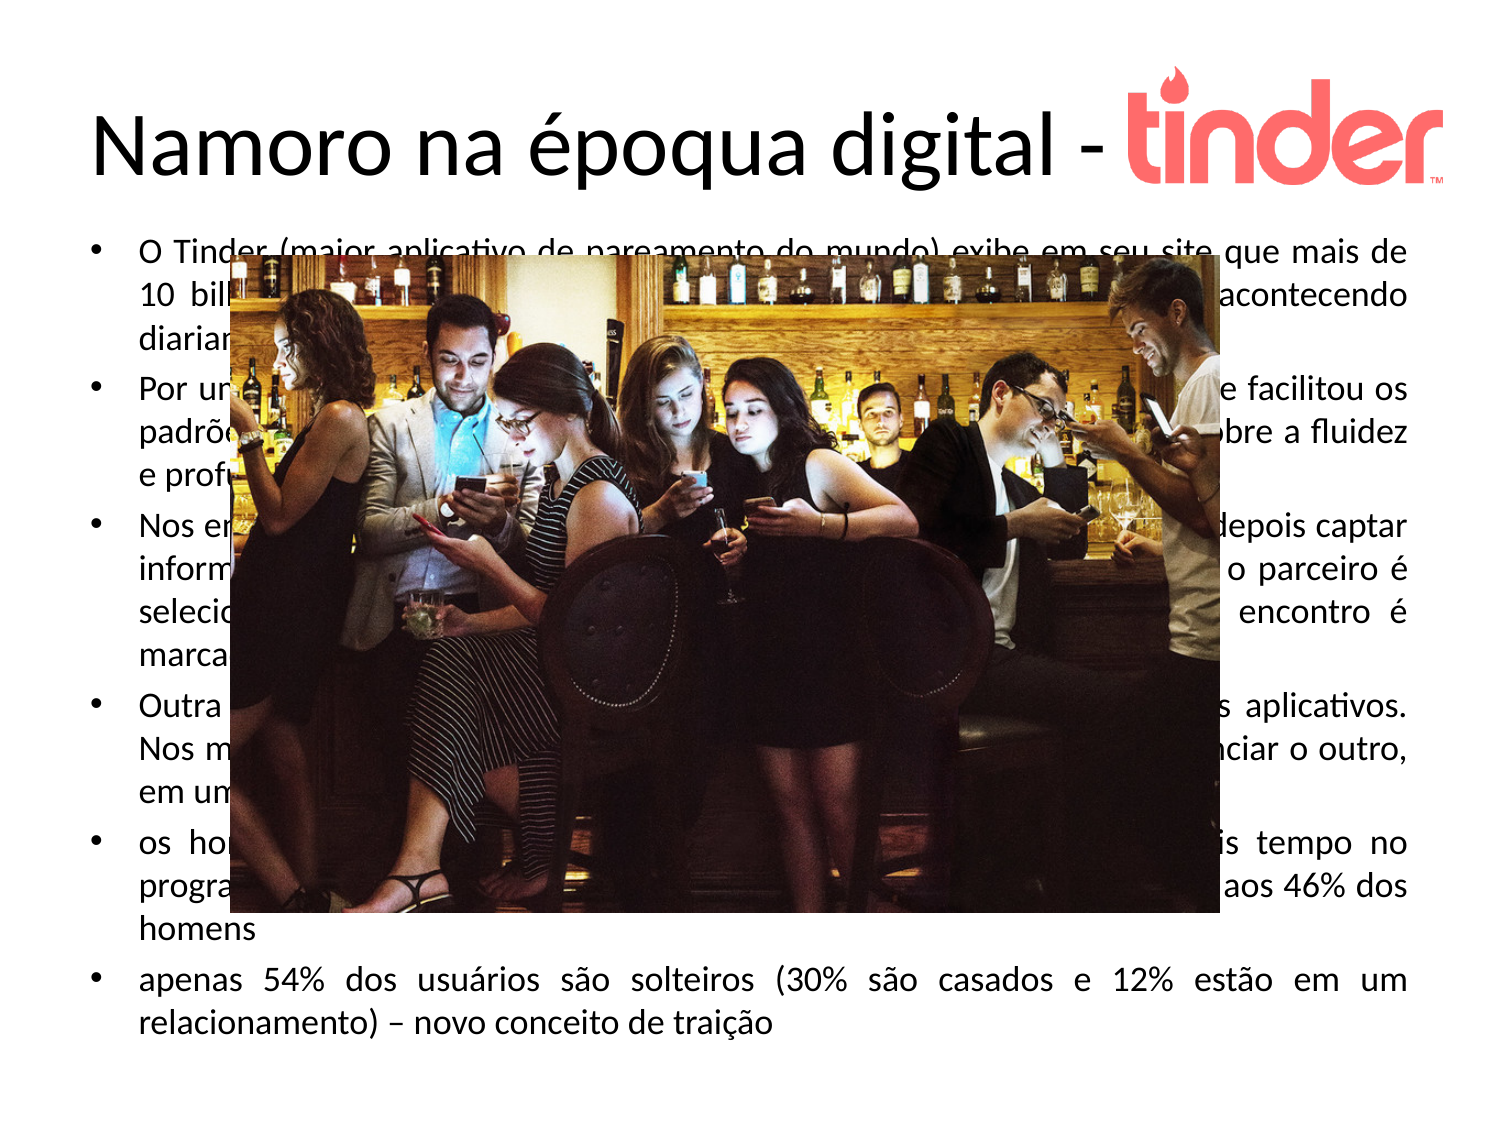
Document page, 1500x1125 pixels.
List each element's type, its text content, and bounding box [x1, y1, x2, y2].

list O Tinder (maior aplicativo de pareamento do mundo) exibe em seu site que mais de 10 bilhões de combinações já foram formadas, com mais 26 milhões acontecendo diariamente. Por um lado, a explosão dos sites e aplicativos de pareamento reformou e facilitou os padrões de relacionamento. Por outro lado, suscitou questionamentos sobre a fluidez e profundidade dos laços construídos através destes mecanismos. Nos encontros presenciais, primeiramente as pessoas se conhecem para depois captar informações sobre o outro. Nos virtuais, acontece justamente o oposto: o parceiro é selecionado com base em suas características e só depois disso um encontro é marcado Outra diferença se dá na confiabilidade das informações divulgadas nos aplicativos. Nos meios digitais, é fácil ocultar alguns fatos ou distorcê-los para influenciar o outro, em um encontro pessoal é mais difícil os homens são maioria no aplicativo (62%), as mulheres passam mais tempo no programa, mas escolhem três vezes menos parceiros: apenas 14% frente aos 46% dos homens apenas 54% dos usuários são solteiros (30% são casados e 12% estão em um relacionamento) – novo conceito de traição [75, 219, 1425, 1064]
title Namoro na époqua digital - [75, 45, 1425, 219]
picture [1127, 66, 1443, 185]
picture [229, 255, 1220, 913]
